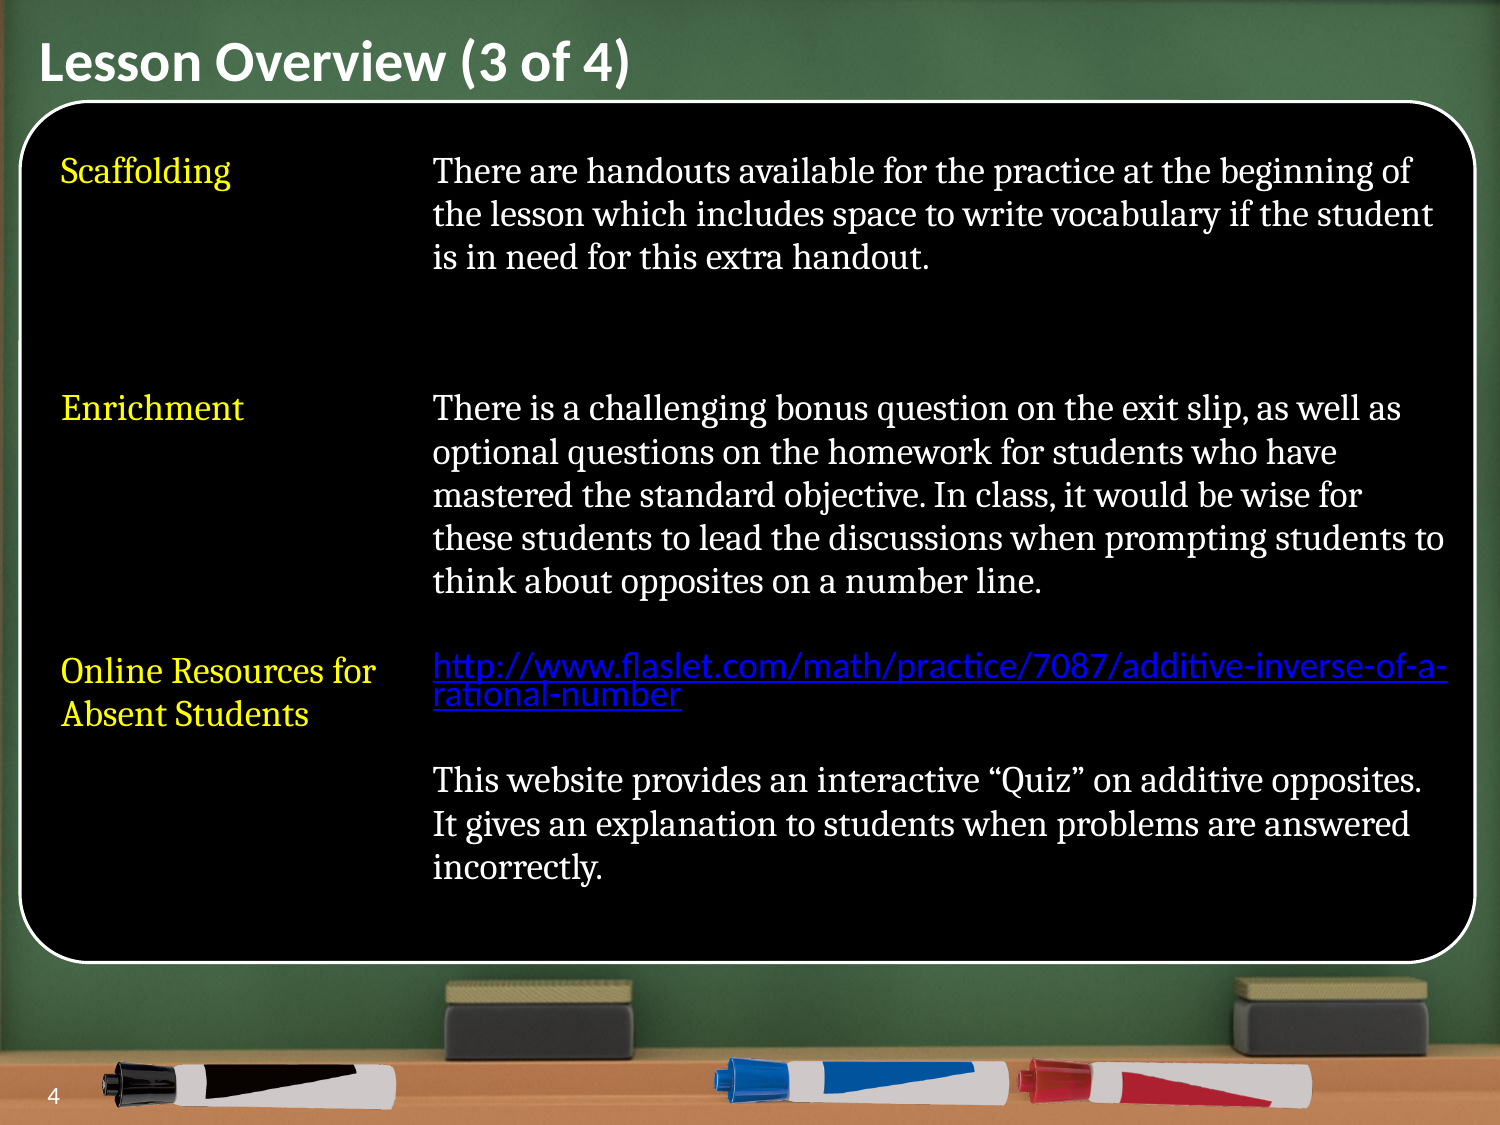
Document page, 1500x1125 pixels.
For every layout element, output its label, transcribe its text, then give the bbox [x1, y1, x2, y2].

table_cell http://www.flaslet.com/math/practice/7087/additive-inverse-of-a-rational-number This website provides an interactive “Quiz” on additive opposites. It gives an explanation to students when problems are answered incorrectly. [421, 650, 1462, 888]
table_header Scaffolding [50, 149, 421, 387]
table_header There are handouts available for the practice at the beginning of the lesson which includes space to write vocabulary if the student is in need for this extra handout. [421, 149, 1462, 387]
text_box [99, 1051, 1315, 1116]
table_cell Enrichment [50, 387, 421, 650]
picture [0, 0, 1500, 1125]
table_cell Online Resources for Absent Students [50, 650, 421, 888]
slide_number 4 [0, 1065, 75, 1125]
text_box [20, 101, 1476, 963]
table_cell There is a challenging bonus question on the exit slip, as well as optional questions on the homework for students who have mastered the standard objective. In class, it would be wise for these students to lead the discussions when prompting students to think about opposites on a number line. [421, 387, 1462, 650]
text_box Lesson Overview (3 of 4) [24, 15, 688, 101]
